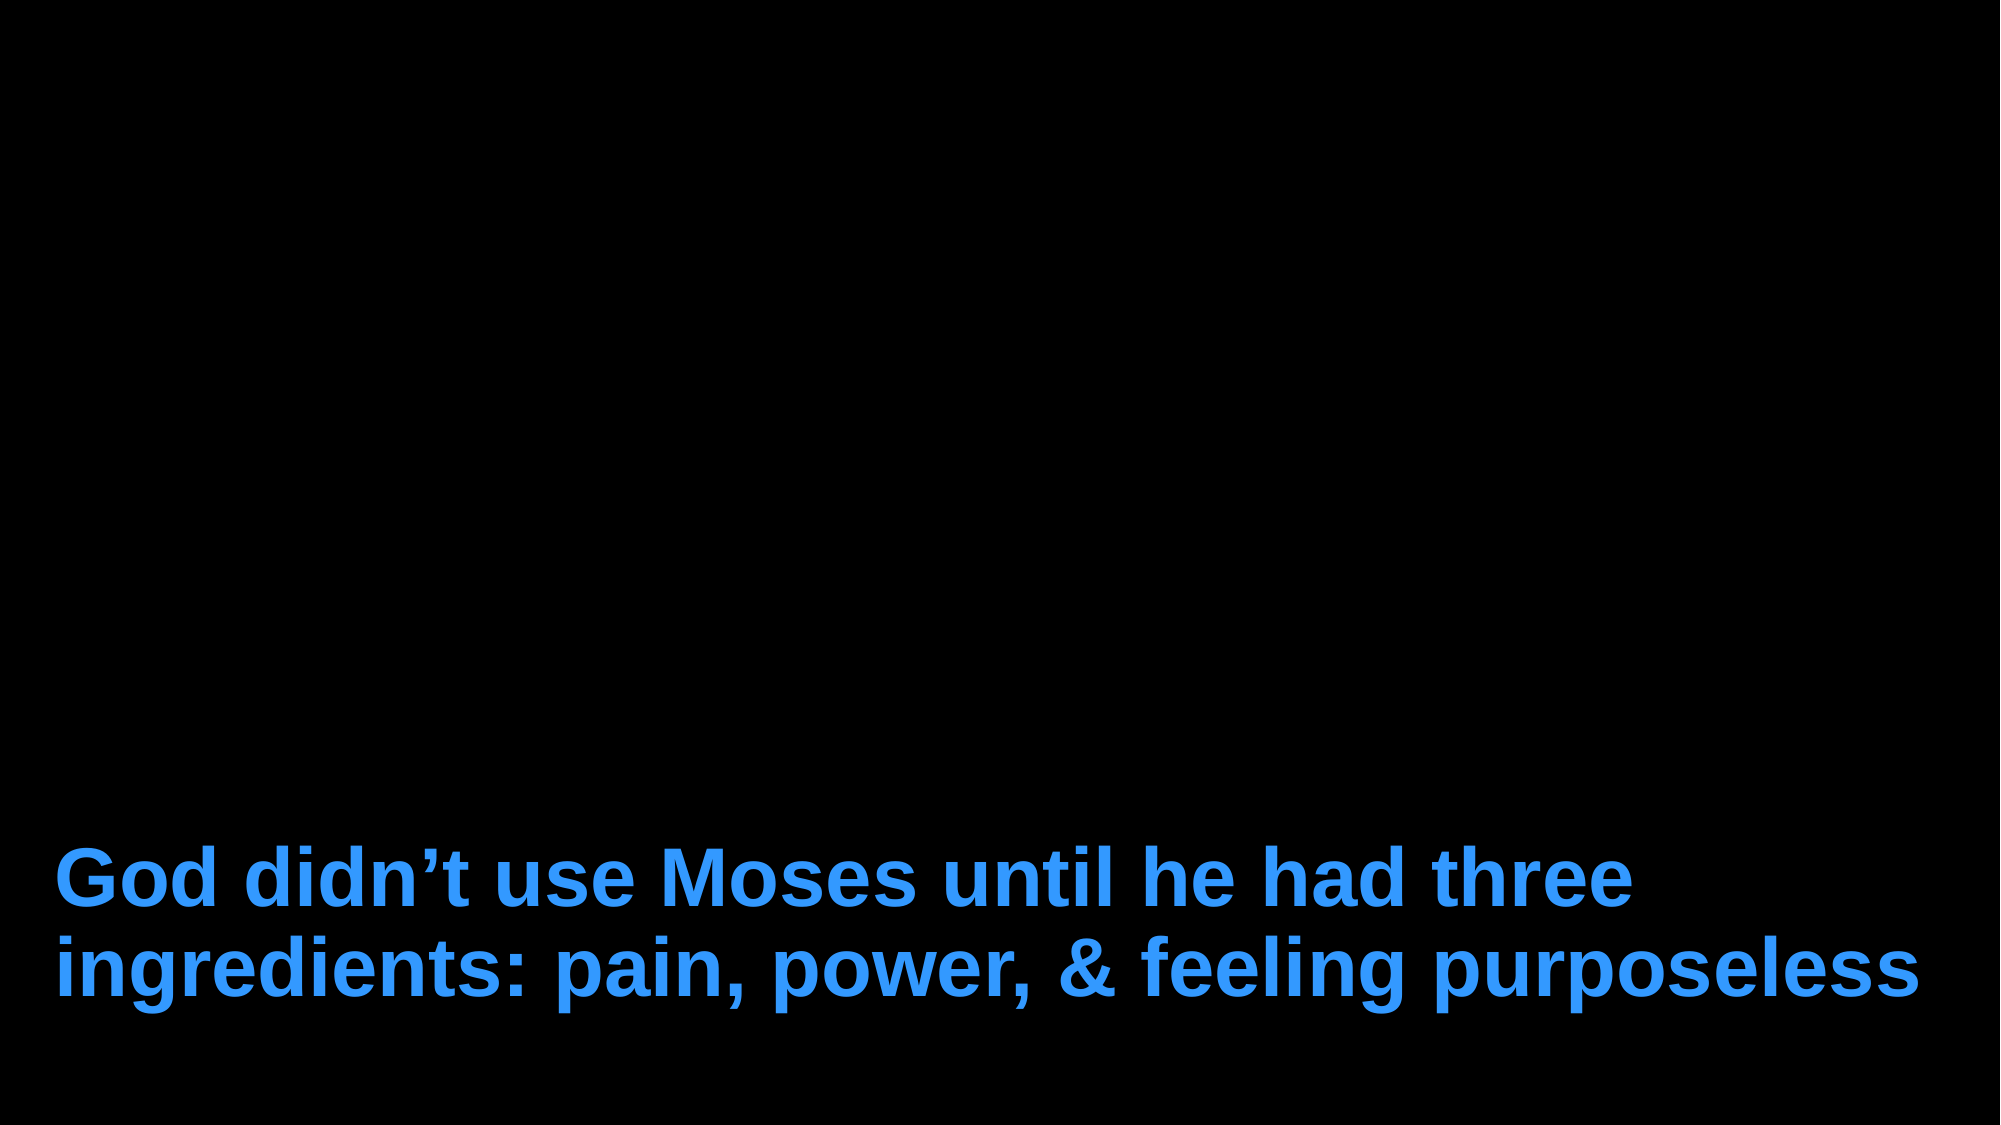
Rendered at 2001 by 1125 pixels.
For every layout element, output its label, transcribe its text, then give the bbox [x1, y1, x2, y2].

title God didn’t use Moses until he had three ingredients: pain, power, & feeling purposeless [39, 745, 1961, 1104]
